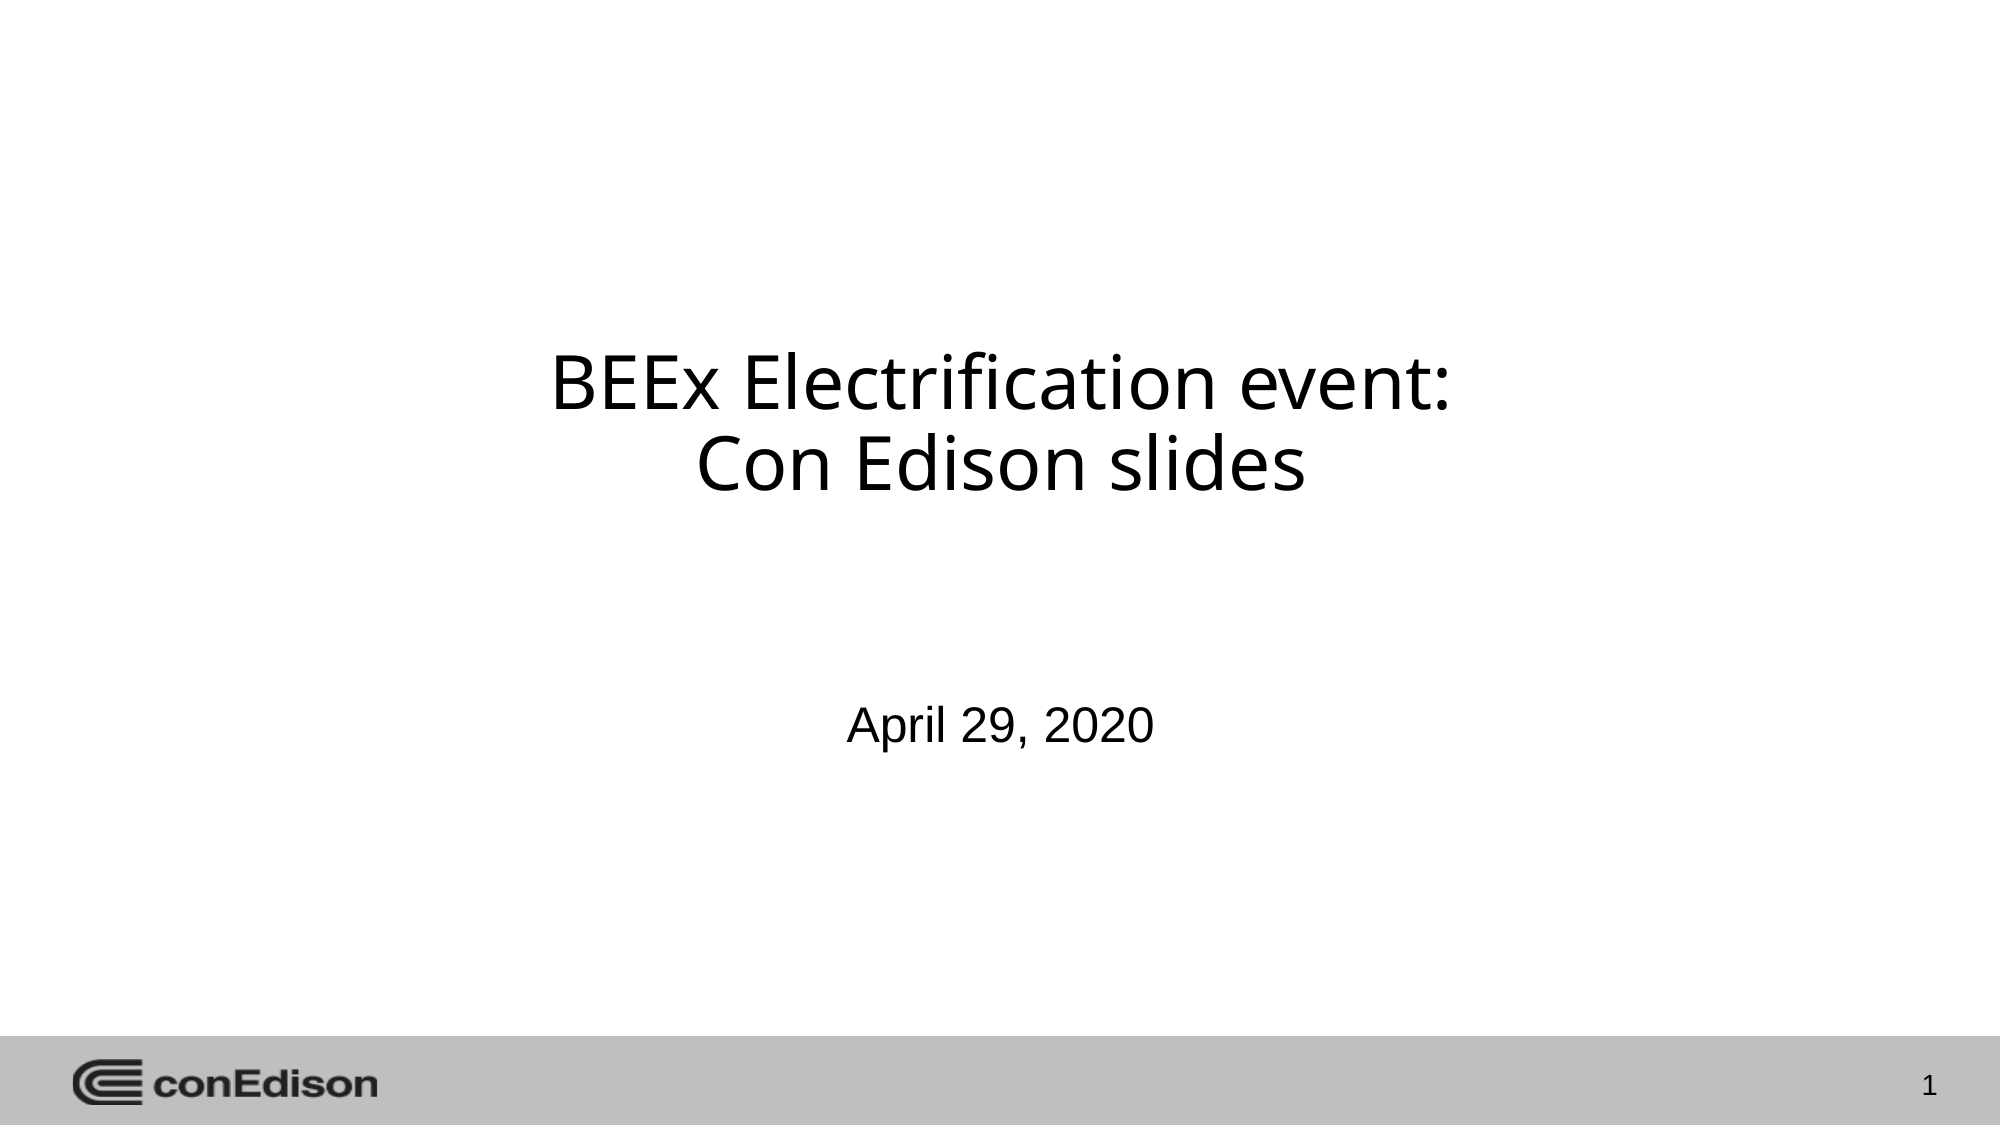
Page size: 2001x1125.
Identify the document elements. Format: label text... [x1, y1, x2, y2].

slide_number 1 [1829, 1058, 1954, 1119]
title BEEx Electrification event: Con Edison slides [76, 337, 1927, 563]
subtitle April 29, 2020 [162, 600, 1839, 925]
